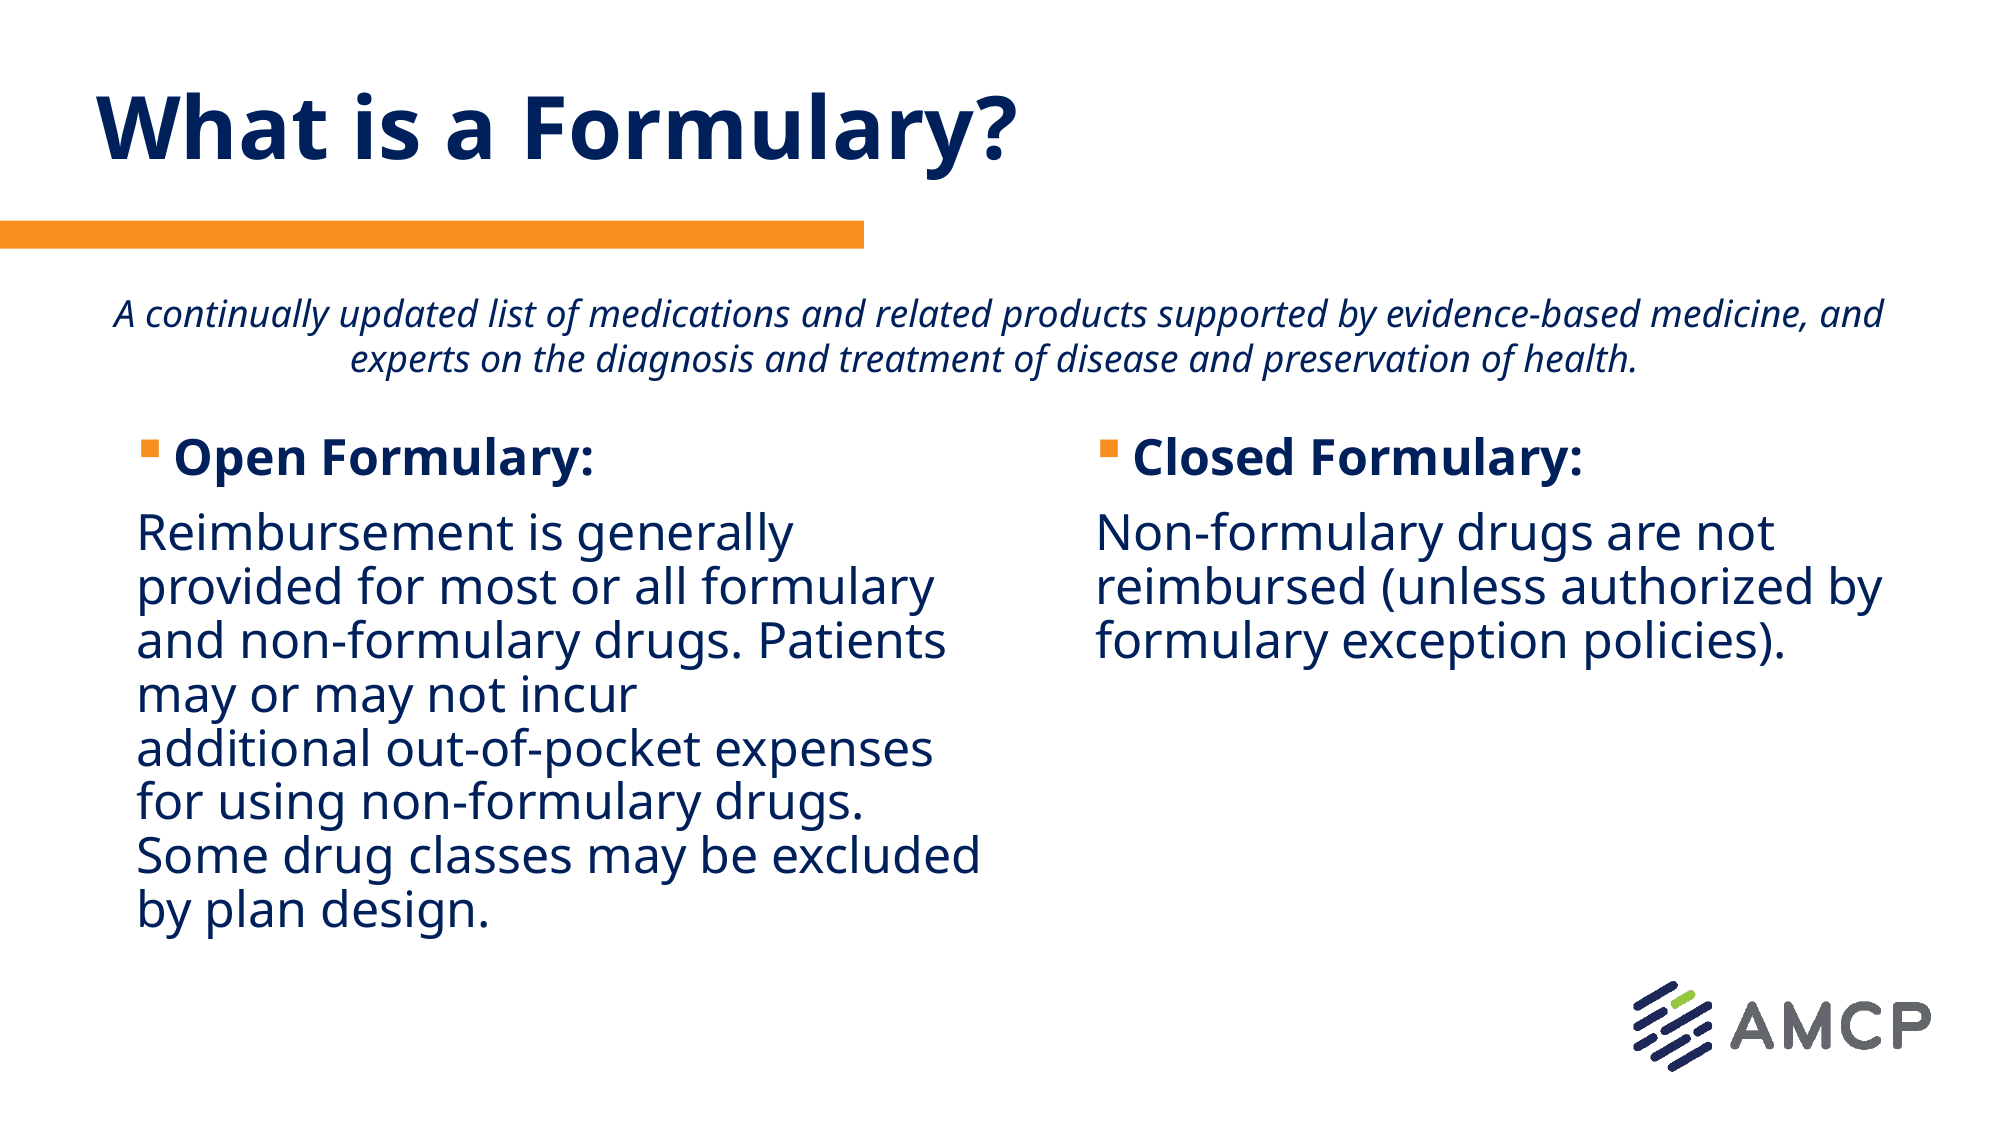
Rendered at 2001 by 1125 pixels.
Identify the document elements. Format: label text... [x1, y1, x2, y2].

picture [1631, 979, 1932, 1073]
text_box What is a Formulary?​ [96, 84, 1796, 180]
text_box A continually updated list of medications and related products supported by evidence-based medicine, and experts on the diagnosis and treatment of disease and preservation of health. ​ [96, 282, 1904, 387]
title ​ [105, 70, 1805, 167]
list Open Formulary: Reimbursement is generally provided for most or all formulary and non-formulary drugs. Patients may or may not incur additional out-of-pocket expenses for using non-formulary drugs. Some drug classes may be excluded by plan design.​ [121, 424, 1000, 1055]
list Closed Formulary: Non-formulary drugs are not reimbursed (unless authorized by formulary exception policies).​ [1080, 424, 1918, 1004]
